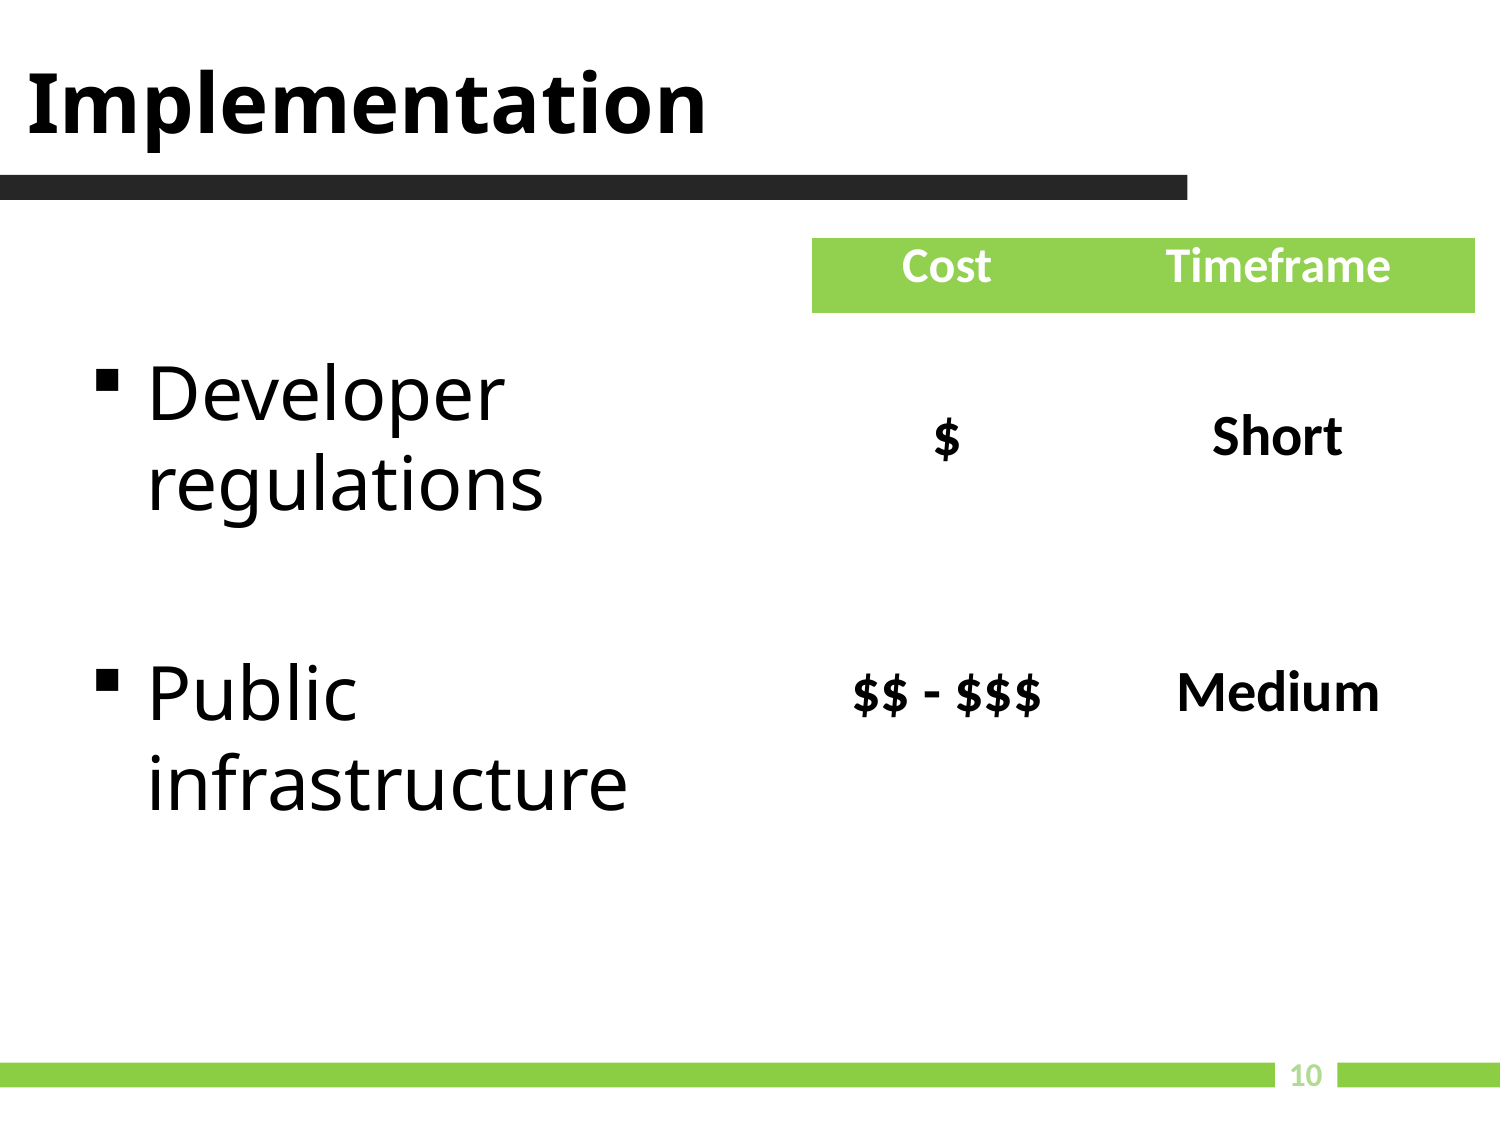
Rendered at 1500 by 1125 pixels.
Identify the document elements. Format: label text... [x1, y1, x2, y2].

table_cell $$ - $$$ [813, 569, 1082, 825]
table_header Cost [812, 238, 1082, 313]
title Implementation [12, 24, 1363, 175]
table_cell $ [812, 313, 1082, 569]
table_header Timeframe [1082, 238, 1475, 313]
table_cell Medium [1082, 569, 1475, 825]
slide_number 10 [1250, 1042, 1338, 1103]
list Developer regulations Public infrastructure [75, 337, 813, 1013]
table_cell Short [1082, 313, 1475, 569]
